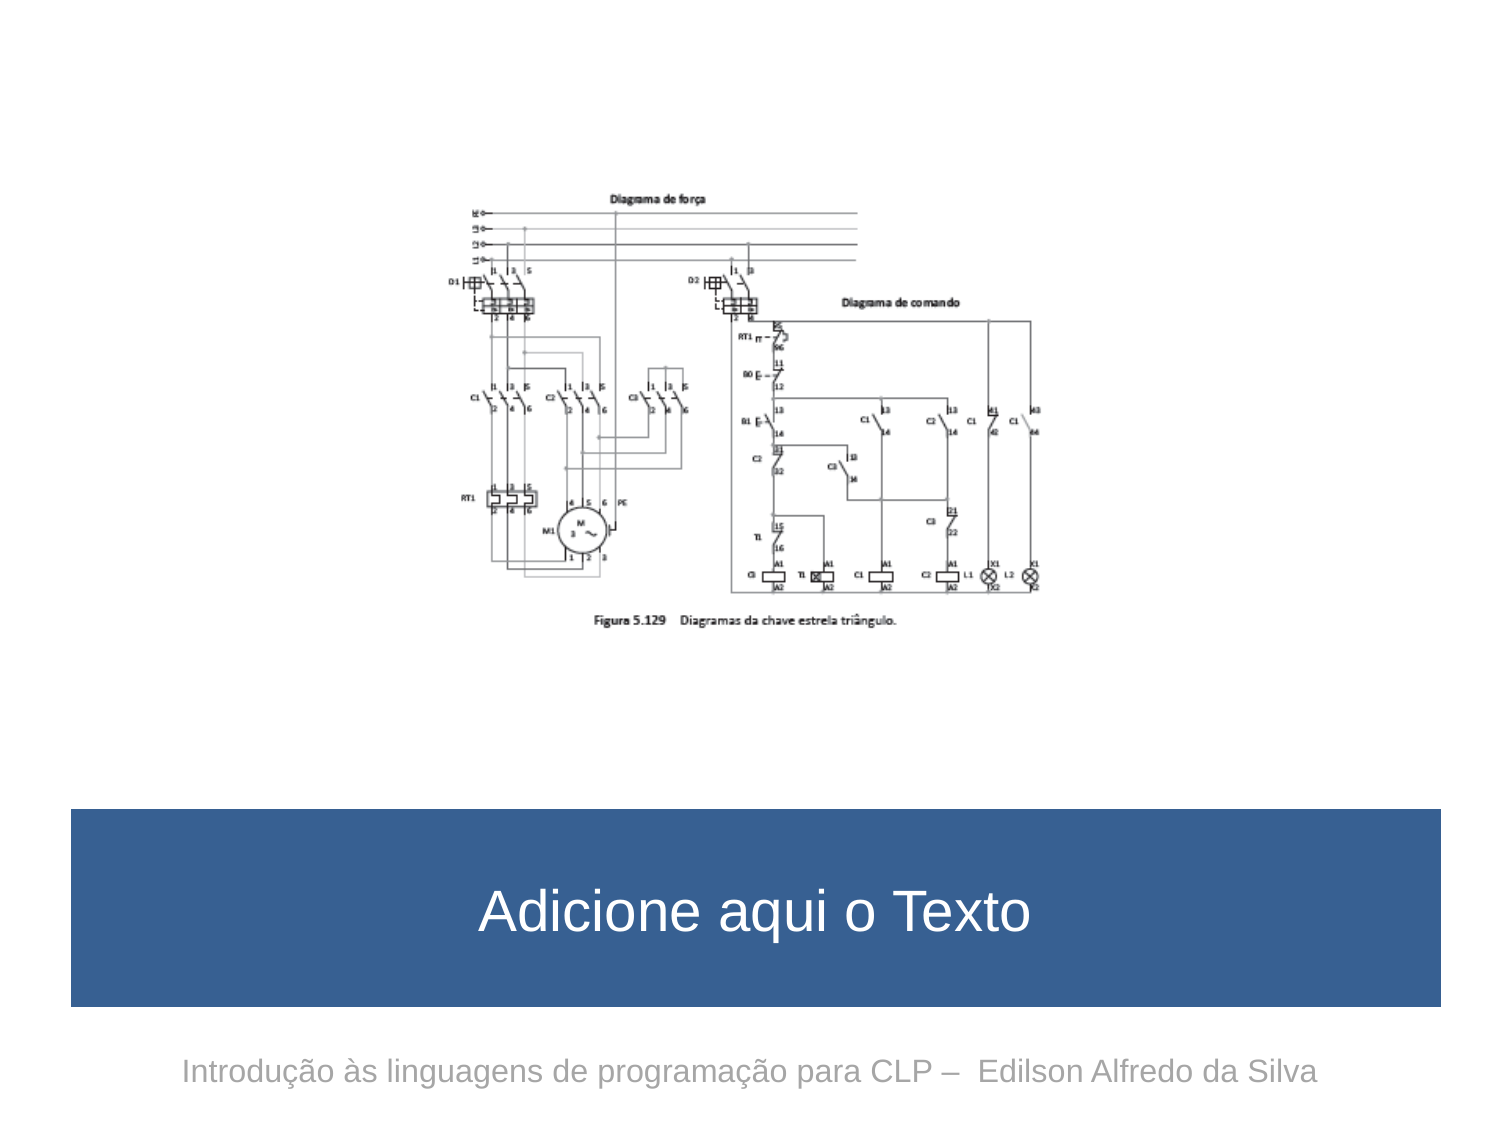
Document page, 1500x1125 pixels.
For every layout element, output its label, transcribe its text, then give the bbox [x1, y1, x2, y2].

text_box Adicione aqui o Texto [70, 808, 1442, 1008]
picture [435, 172, 1063, 636]
footer Introdução às linguagens de programação para CLP – Edilson Alfredo da Silva [0, 1042, 1500, 1103]
